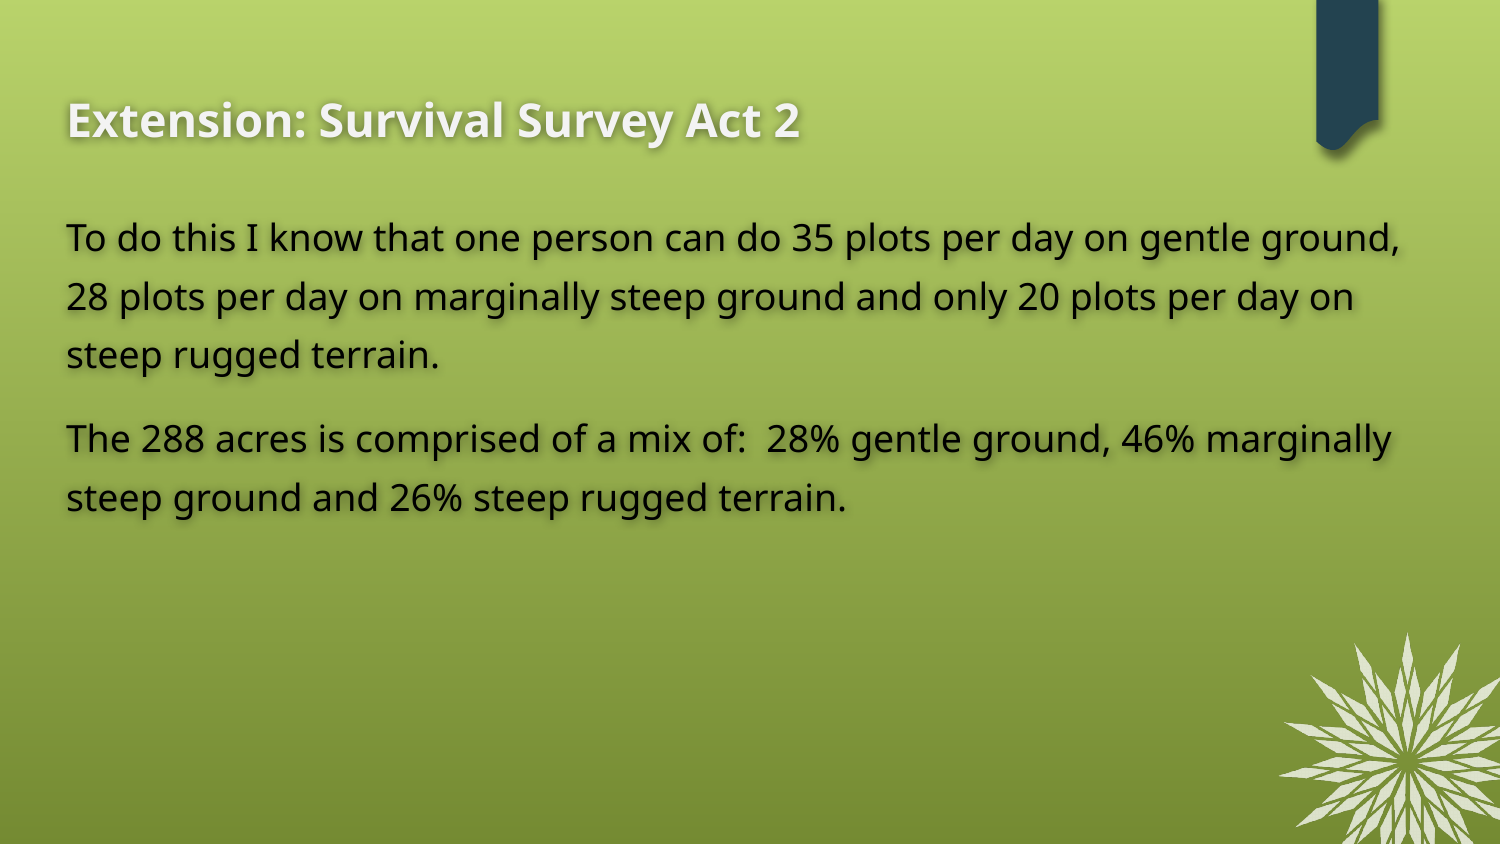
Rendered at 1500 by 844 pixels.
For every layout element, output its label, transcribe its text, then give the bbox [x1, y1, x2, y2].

title Extension: Survival Survey Act 2 [51, 72, 1449, 167]
list To do this I know that one person can do 35 plots per day on gentle ground, 28 plots per day on marginally steep ground and only 20 plots per day on steep rugged terrain. The 288 acres is comprised of a mix of: 28% gentle ground, 46% marginally steep ground and 26% steep rugged terrain. [51, 189, 1449, 750]
